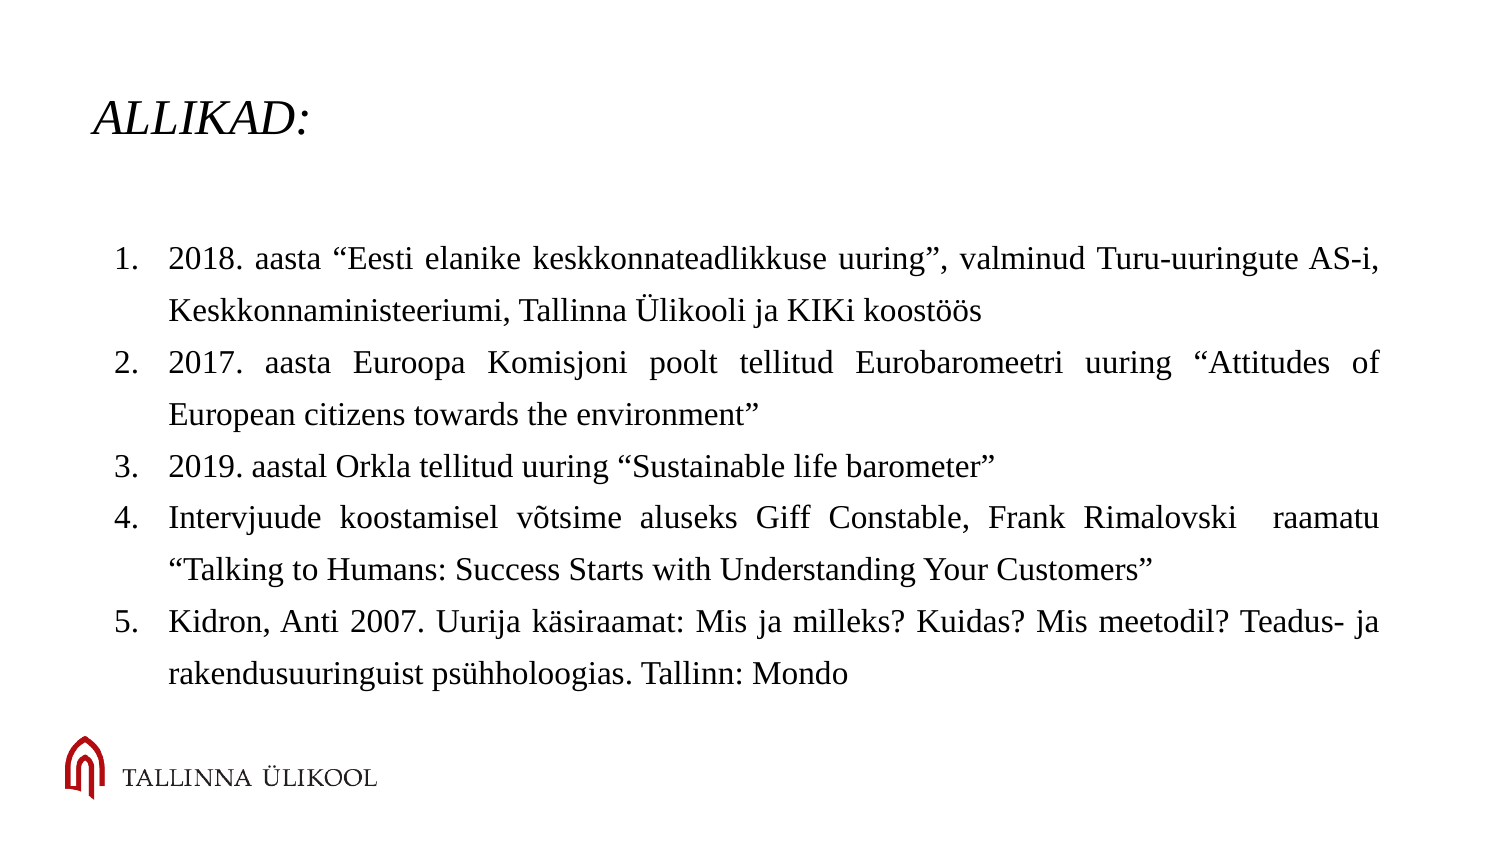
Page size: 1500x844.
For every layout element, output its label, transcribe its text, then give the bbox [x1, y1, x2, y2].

picture [65, 735, 377, 800]
text_box ALLIKAD: [78, 69, 701, 181]
text_box 2018. aasta “Eesti elanike keskkonnateadlikkuse uuring”, valminud Turu-uuringute AS-i, Keskkonnaministeeriumi, Tallinna Ülikooli ja KIKi koostöös 2017. aasta Euroopa Komisjoni poolt tellitud Eurobaromeetri uuring “Attitudes of European citizens towards the environment” 2019. aastal Orkla tellitud uuring “Sustainable life barometer” Intervjuude koostamisel võtsime aluseks Giff Constable, Frank Rimalovski raamatu “Talking to Humans: Success Starts with Understanding Your Customers” Kidron, Anti 2007. Uurija käsiraamat: Mis ja milleks? Kuidas? Mis meetodil? Teadus- ja rakendusuuringuist psühholoogias. Tallinn: Mondo [78, 216, 1397, 733]
